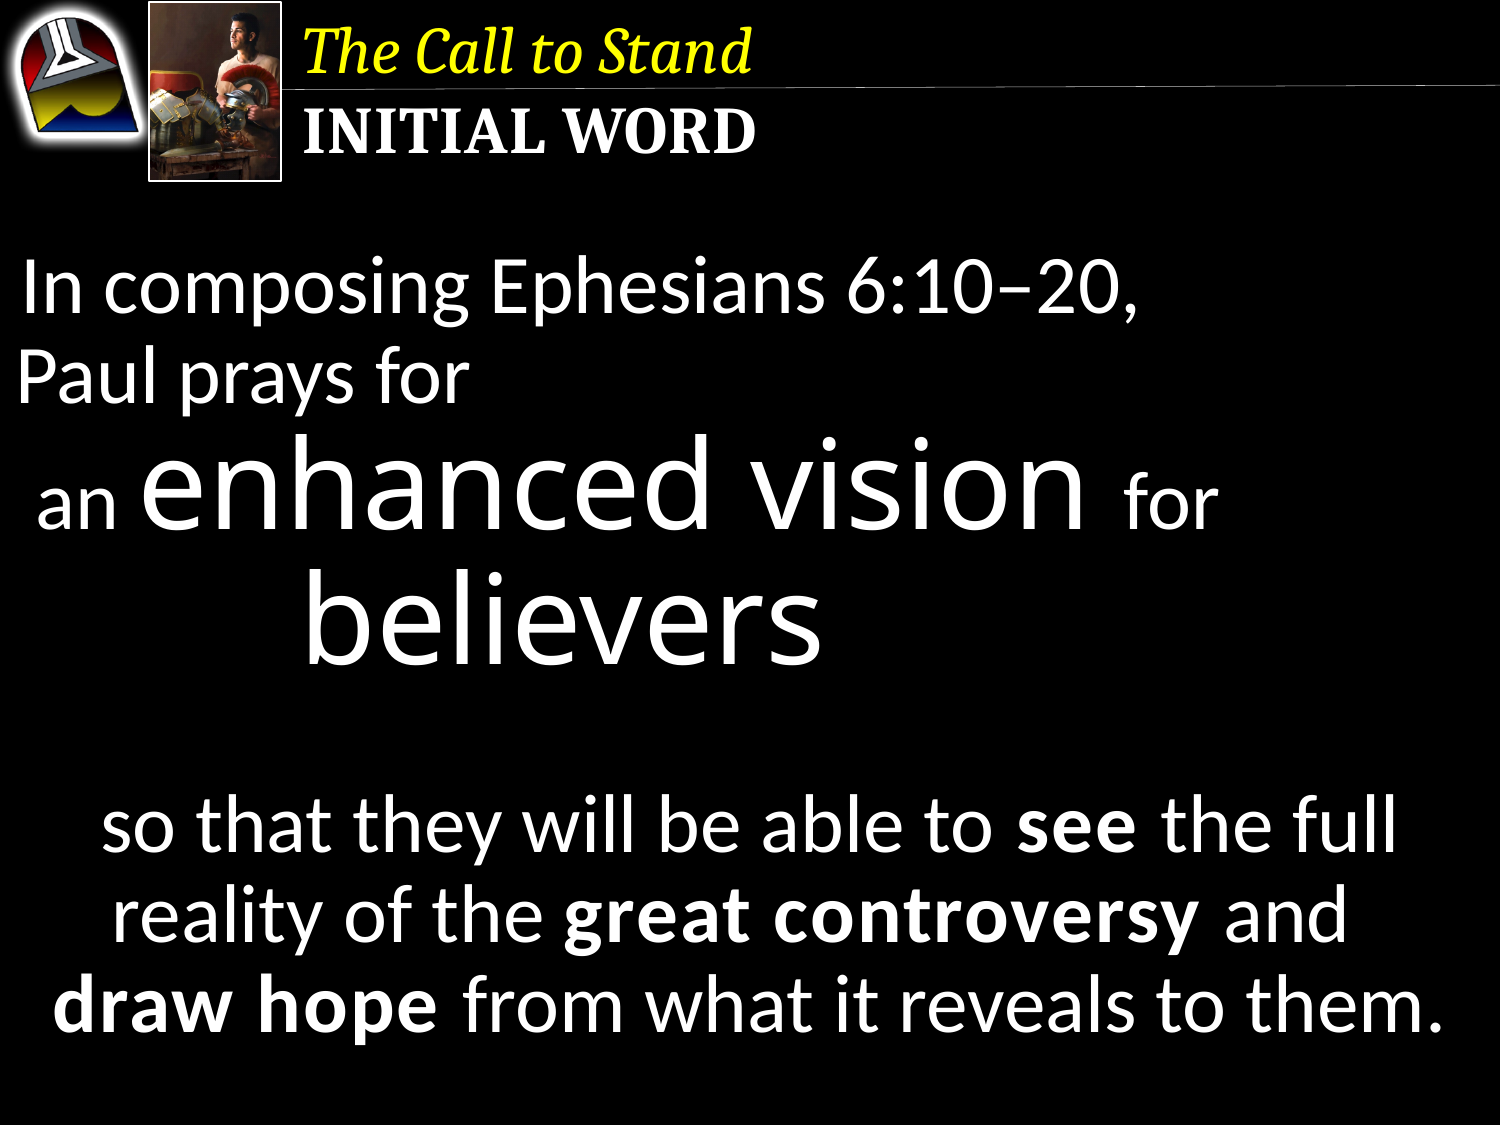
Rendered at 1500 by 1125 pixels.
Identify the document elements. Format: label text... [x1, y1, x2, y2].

text_box In composing Ephesians 6:10–20, Paul prays for an enhanced vision for believers so that they will be able to see the full reality of the great controversy and draw hope from what it reveals to them. [0, 233, 1500, 1059]
picture [150, 3, 280, 180]
text_box The Call to Stand Initial Word [282, 0, 1499, 175]
picture [0, 0, 160, 154]
